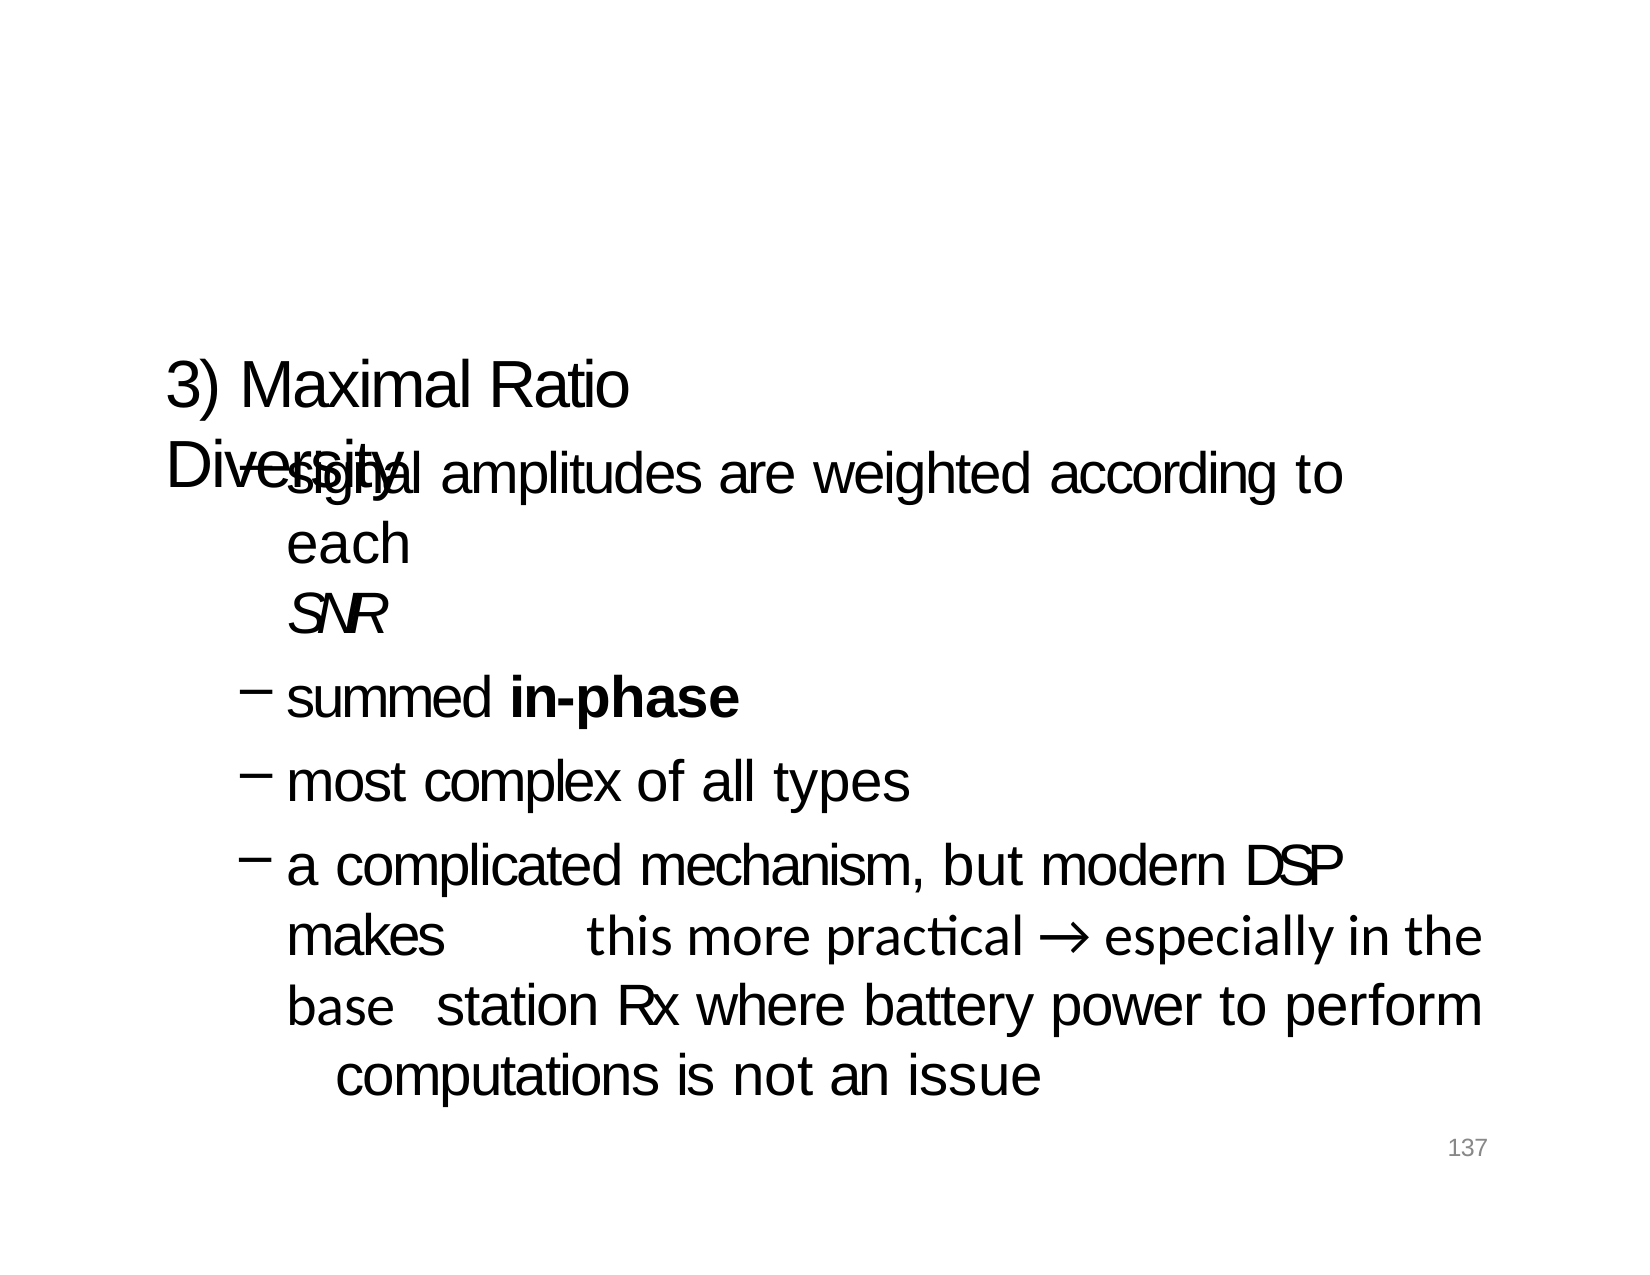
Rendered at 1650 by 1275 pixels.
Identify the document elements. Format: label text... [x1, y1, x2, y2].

text_box signal amplitudes are weighted according to each SNR summed in-phase most complex of all types a complicated mechanism, but modern DSP makes this more practical → especially in the base station Rx where battery power to perform computations is not an issue [237, 432, 1486, 1107]
slide_number 137 [1441, 1120, 1494, 1275]
title 3) Maximal Ratio Diversity [162, 338, 876, 554]
